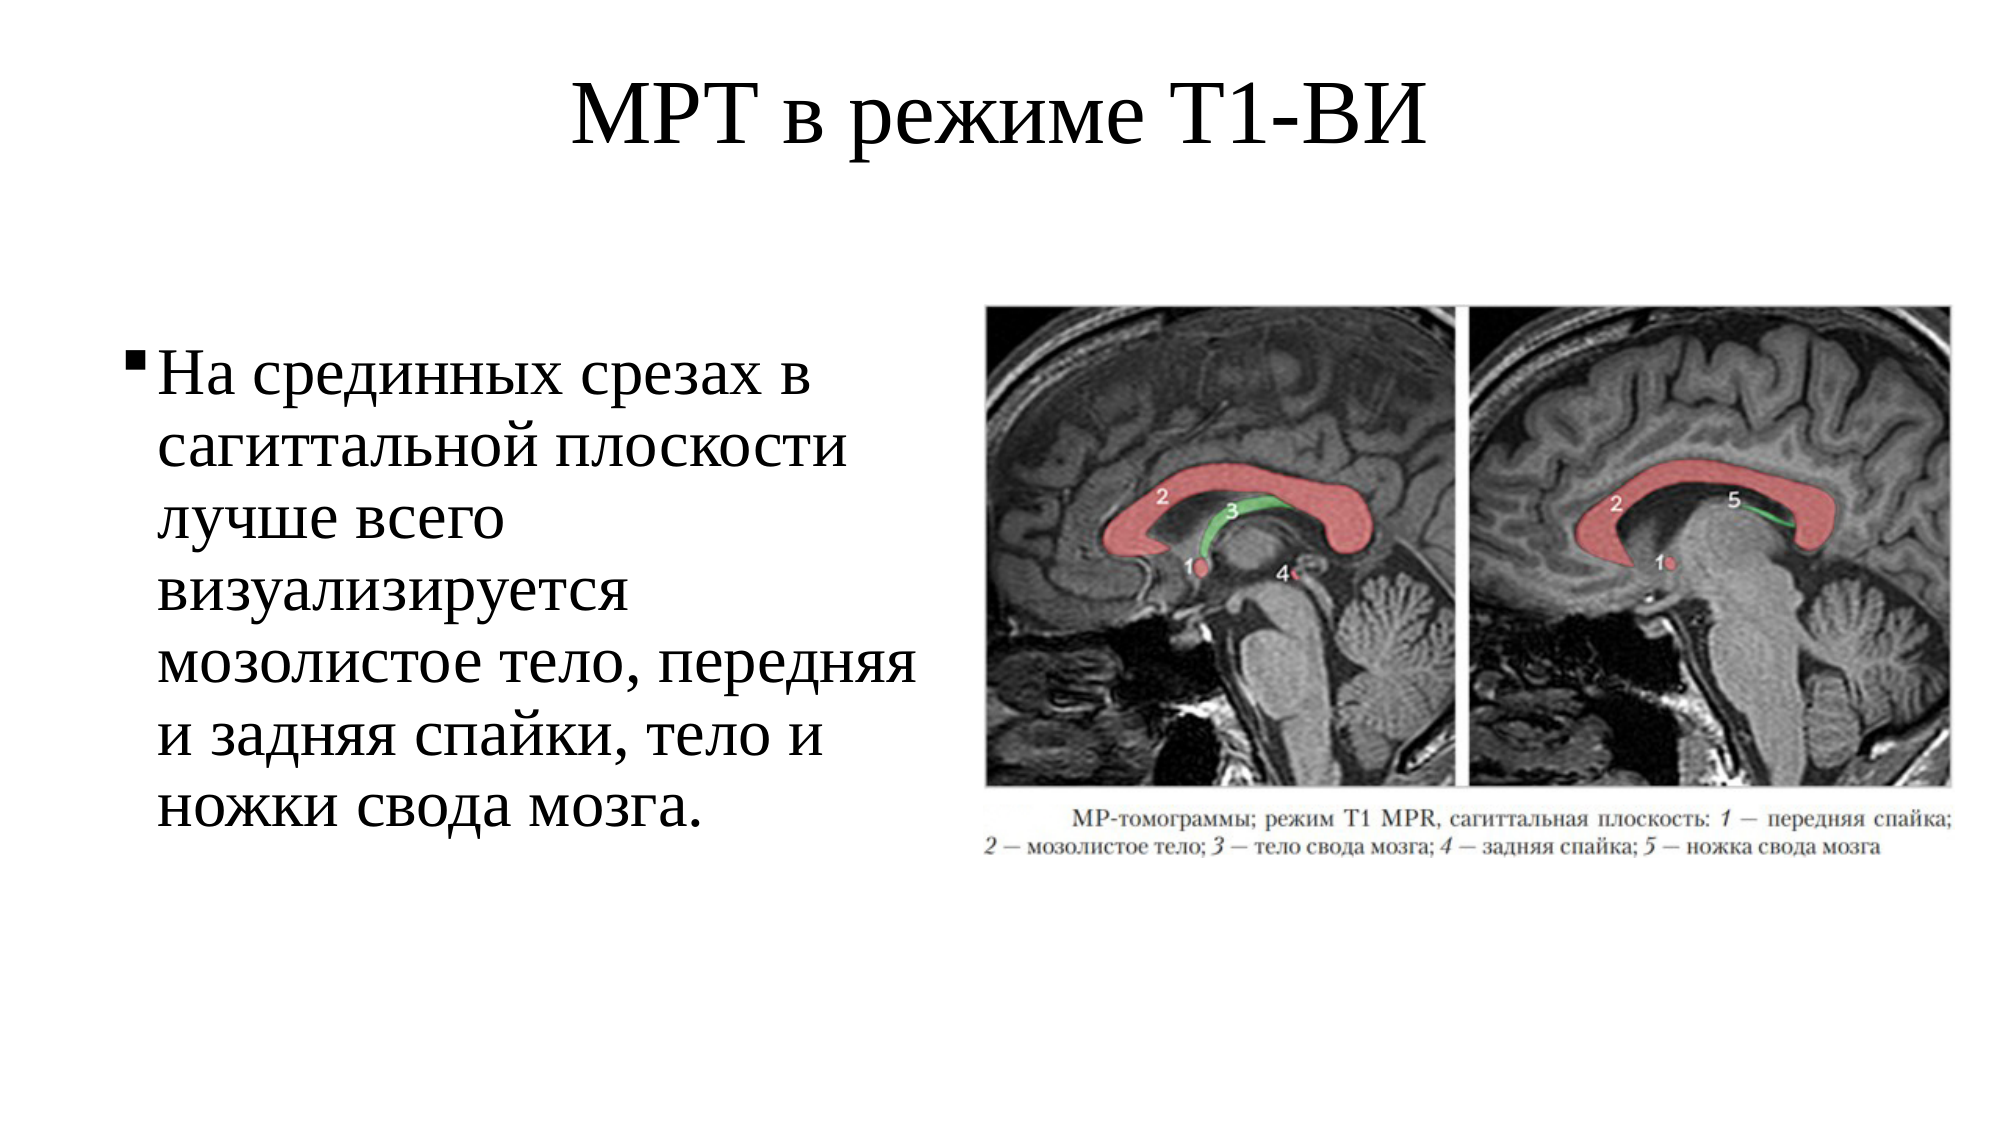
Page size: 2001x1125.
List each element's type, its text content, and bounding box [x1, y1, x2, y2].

title МРТ в режиме Т1-ВИ [137, 25, 1863, 203]
list На срединных срезах в сагиттальной плоскости лучше всего визуализируется мозолистое тело, передняя и задняя спайки, тело и ножки свода мозга. [105, 135, 984, 1046]
picture [983, 304, 1955, 858]
